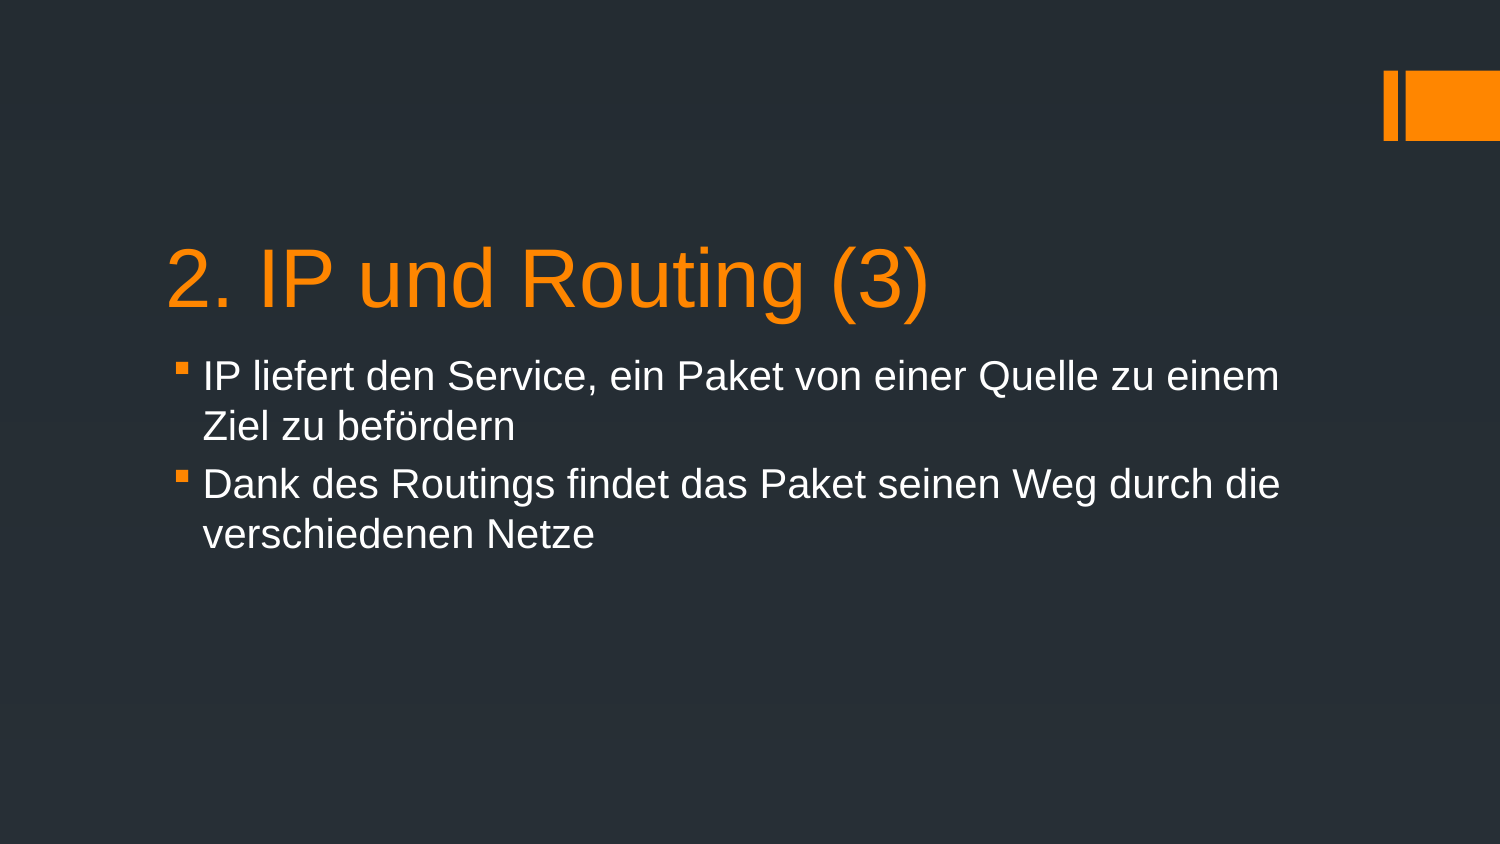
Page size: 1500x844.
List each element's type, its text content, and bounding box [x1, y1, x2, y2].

title 2. IP und Routing (3) [150, 190, 1350, 332]
list IP liefert den Service, ein Paket von einer Quelle zu einem Ziel zu befördern Dank des Routings findet das Paket seinen Weg durch die verschiedenen Netze [150, 340, 1350, 777]
